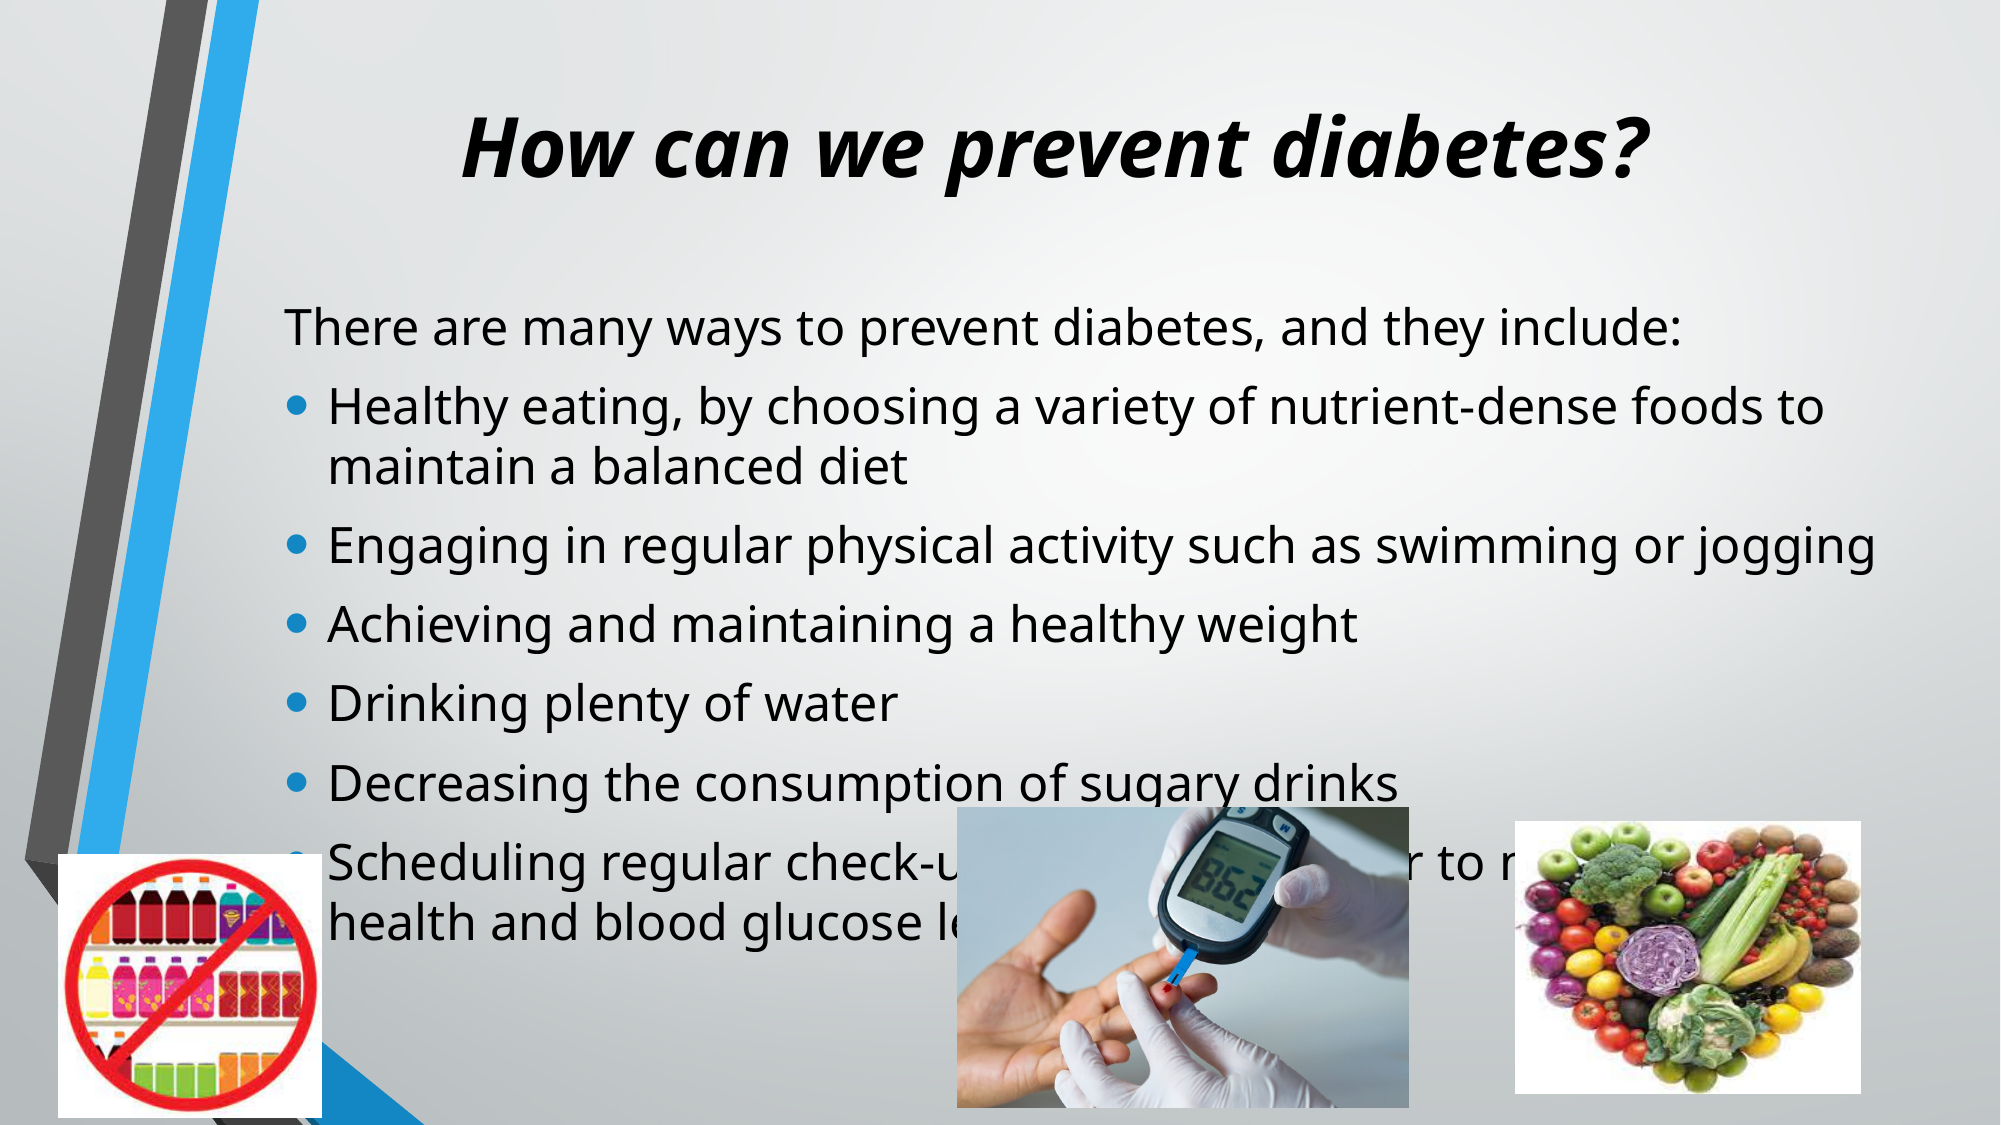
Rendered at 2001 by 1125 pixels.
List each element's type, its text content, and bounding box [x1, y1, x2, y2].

picture [1514, 821, 1862, 1095]
picture [957, 807, 1409, 1109]
picture [58, 854, 323, 1118]
list There are many ways to prevent diabetes, and they include: Healthy eating, by choosing a variety of nutrient-dense foods to maintain a balanced diet Engaging in regular physical activity such as swimming or jogging Achieving and maintaining a healthy weight Drinking plenty of water Decreasing the consumption of sugary drinks Scheduling regular check-ups with your doctor to monitor your health and blood glucose levels [269, 287, 1914, 975]
title How can we prevent diabetes? [232, 0, 1877, 288]
